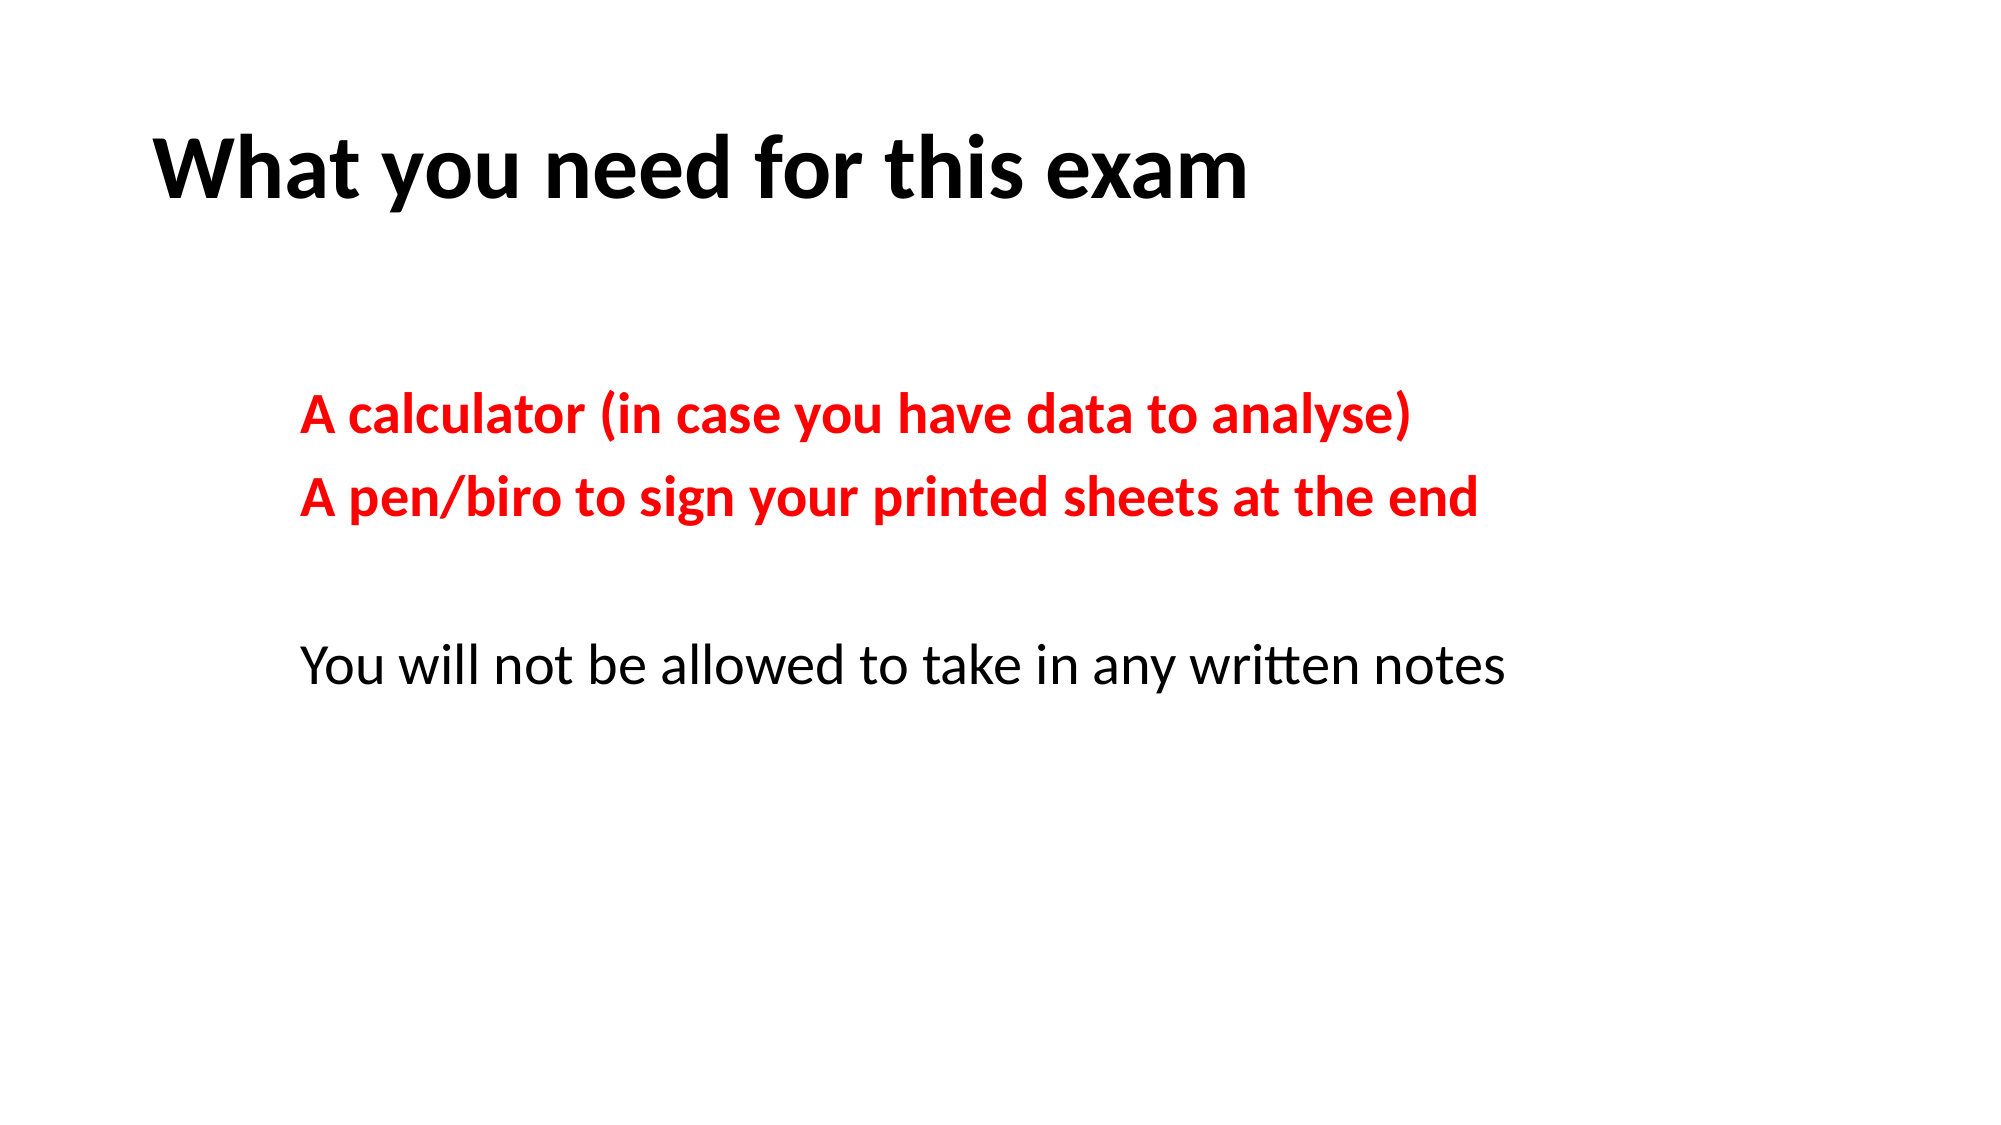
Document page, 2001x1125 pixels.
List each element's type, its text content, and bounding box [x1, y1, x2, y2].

title What you need for this exam [137, 59, 1863, 278]
list A calculator (in case you have data to analyse) A pen/biro to sign your printed sheets at the end You will not be allowed to take in any written notes [285, 375, 1611, 800]
